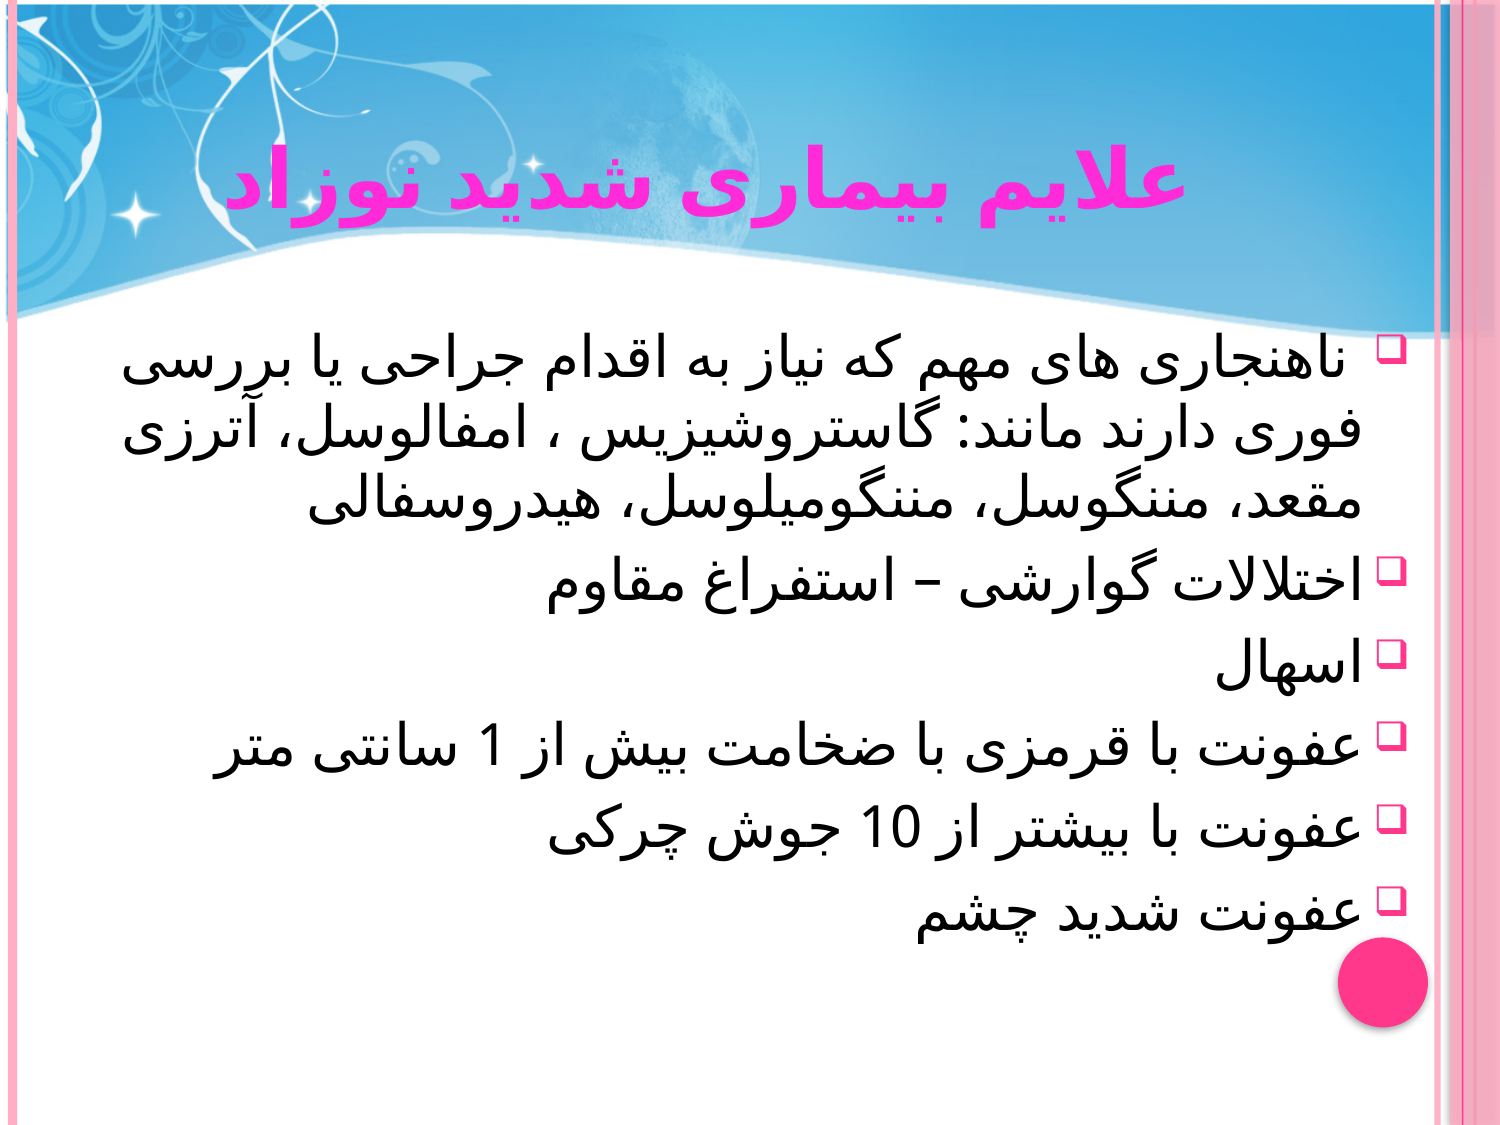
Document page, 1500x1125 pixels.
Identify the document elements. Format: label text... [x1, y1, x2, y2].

picture [0, 0, 7, 1125]
list ناهنجاری های مهم که نیاز به اقدام جراحی یا بررسی فوری دارند مانند: گاستروشیزیس ، امفالوسل، آترزی مقعد، مننگوسل، مننگومیلوسل، هیدروسفالی اختلالات گوارشی – استفراغ مقاوم اسهال عفونت با قرمزی با ضخامت بیش از 1 سانتی متر عفونت با بیشتر از 10 جوش چرکی عفونت شدید چشم [75, 312, 1425, 1055]
title علایم بیماری شدید نوزاد [75, 29, 1363, 233]
picture [1441, 0, 1449, 1125]
picture [18, 0, 1434, 1125]
